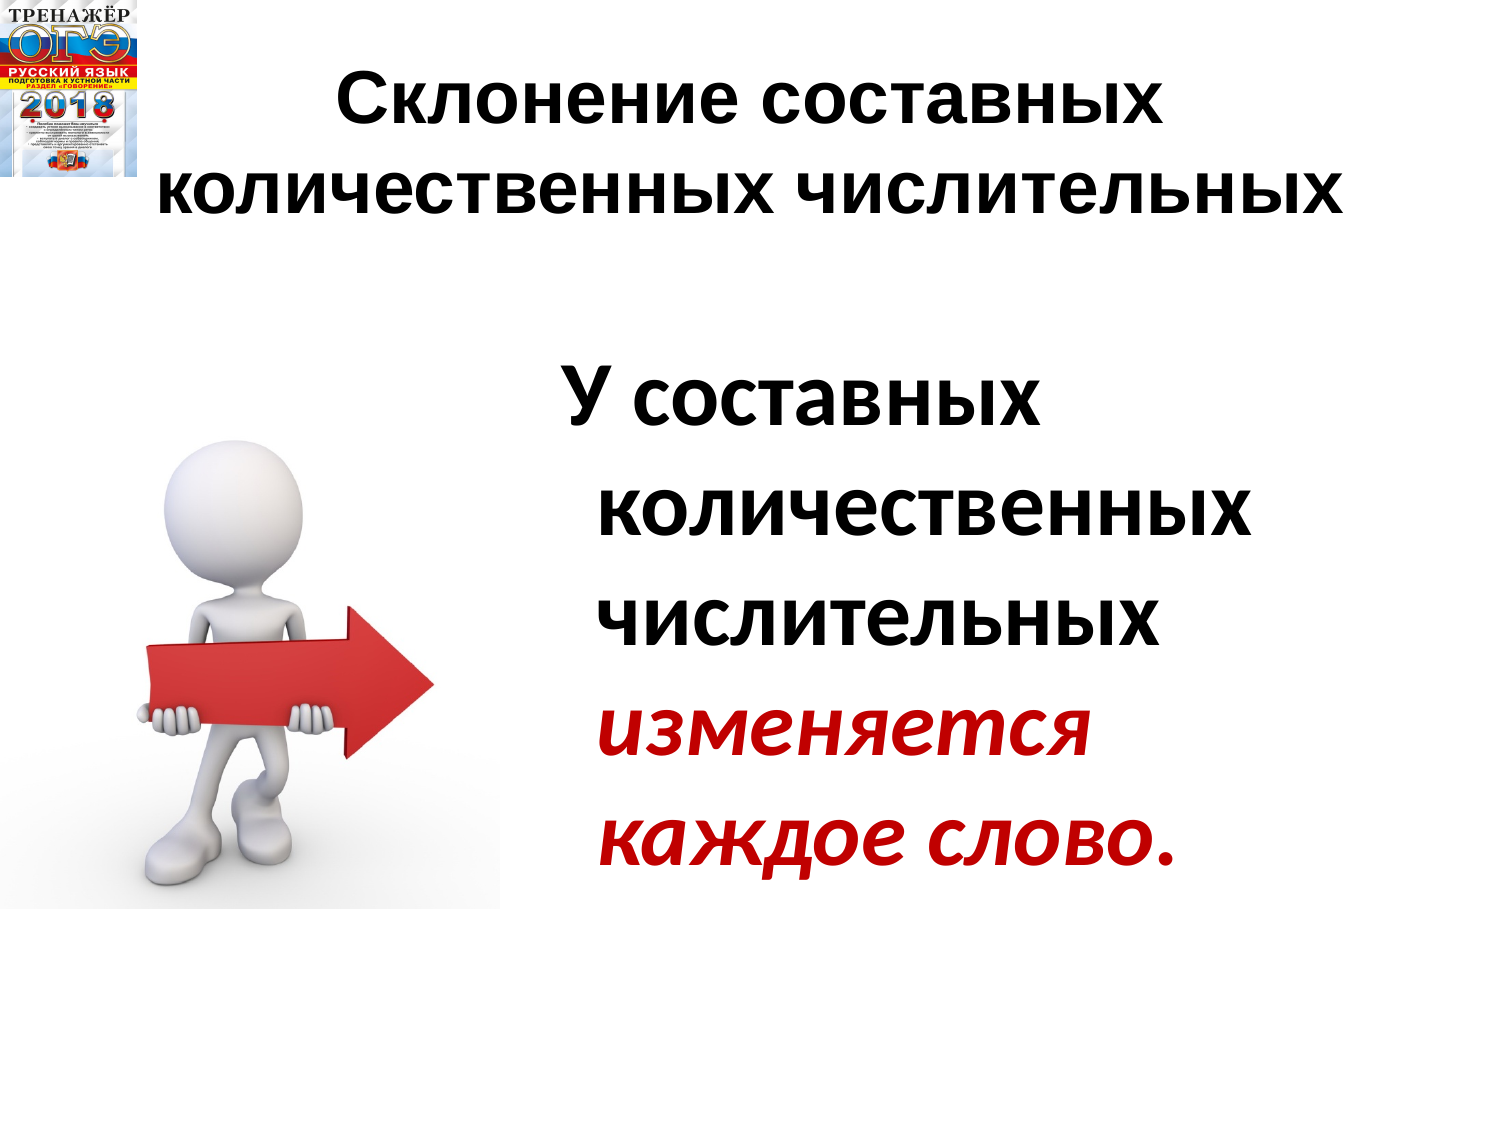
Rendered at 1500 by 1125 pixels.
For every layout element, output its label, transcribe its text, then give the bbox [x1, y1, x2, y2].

list У составных количественных числительных изменяется каждое слово. [525, 326, 1282, 1026]
picture [0, 0, 138, 178]
title Склонение составных количественных числительных [74, 44, 1426, 233]
picture [0, 408, 501, 910]
